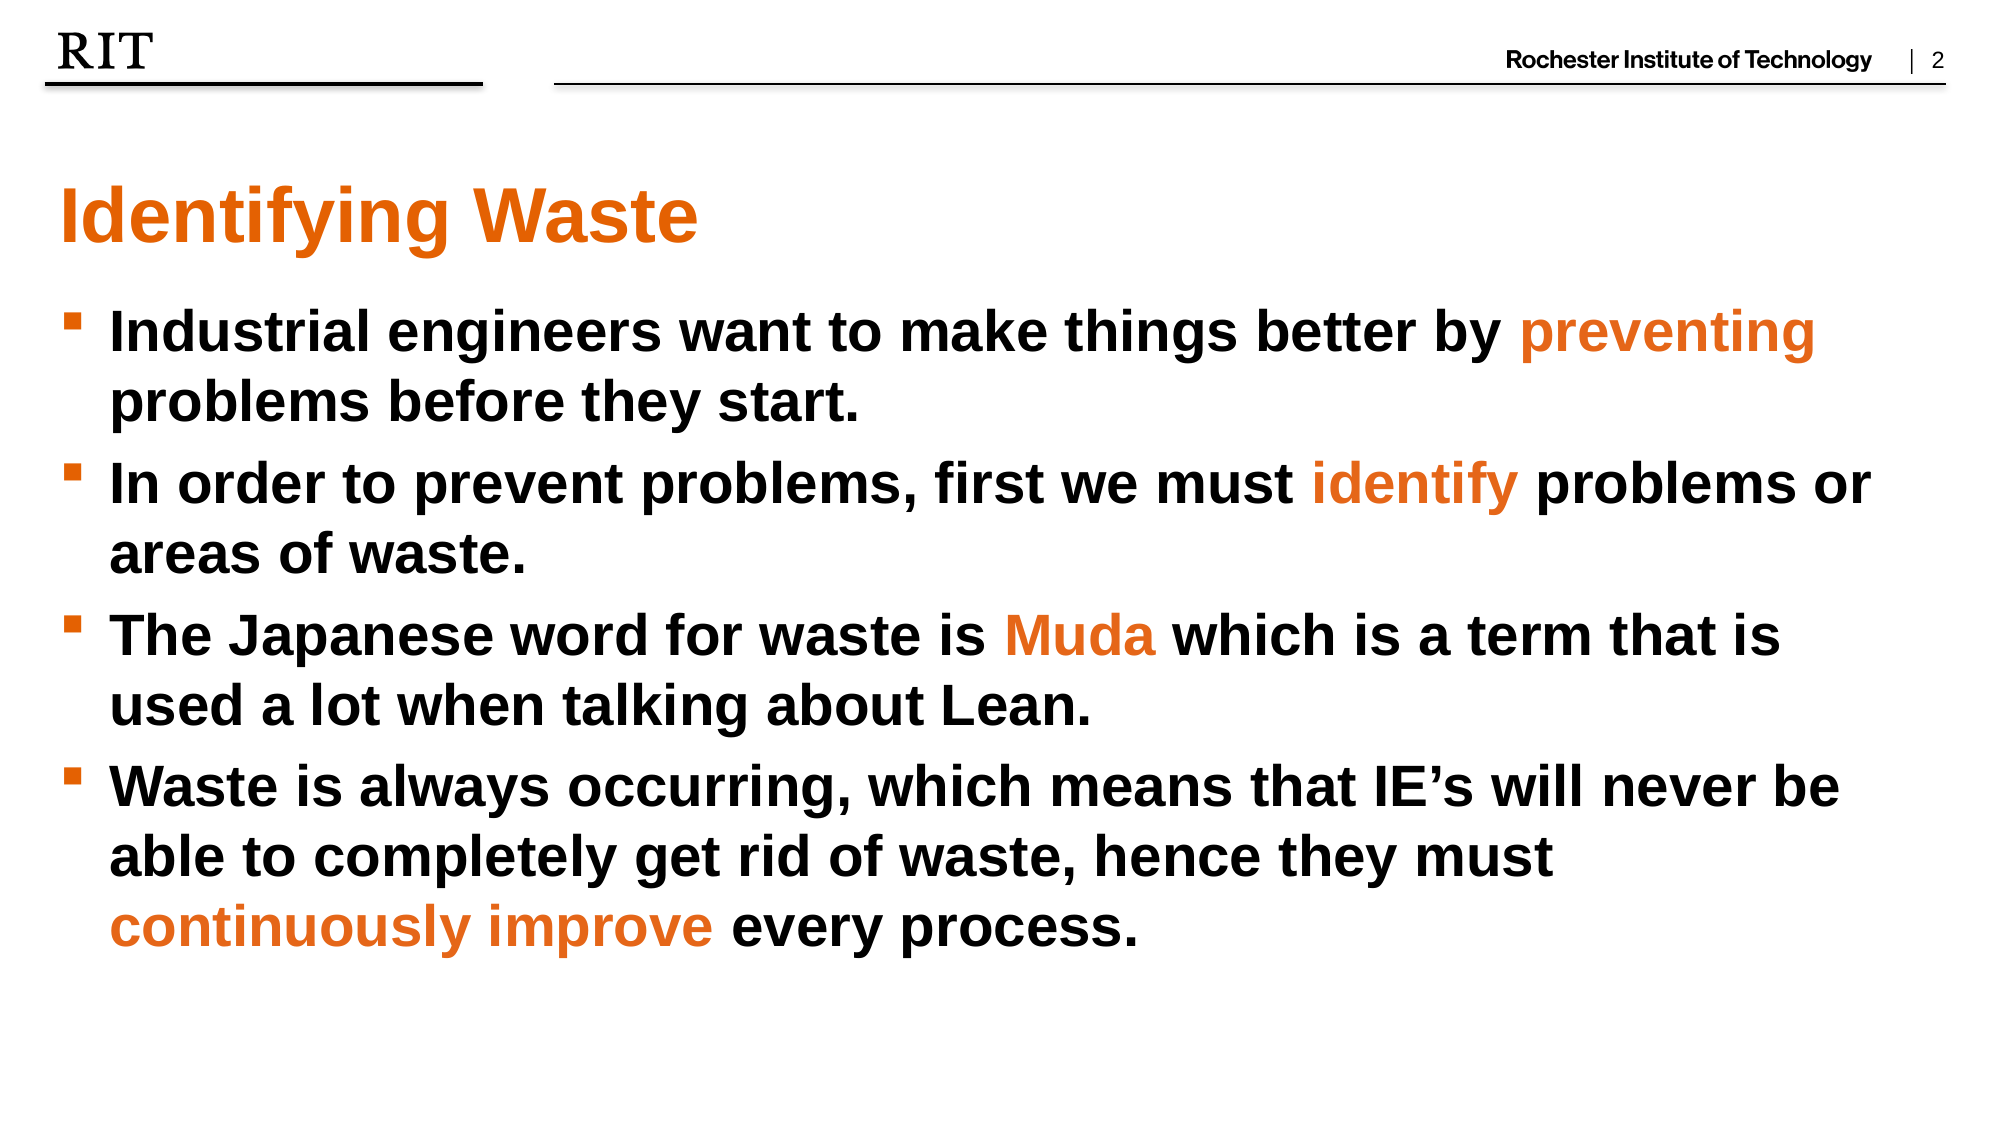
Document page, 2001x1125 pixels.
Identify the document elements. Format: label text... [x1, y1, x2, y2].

picture [53, 24, 156, 77]
picture [1507, 50, 1872, 72]
list Identifying Waste [44, 157, 1946, 272]
list Industrial engineers want to make things better by preventing problems before they start. In order to prevent problems, first we must identify problems or areas of waste. The Japanese word for waste is Muda which is a term that is used a lot when talking about Lean. Waste is always occurring, which means that IE’s will never be able to completely get rid of waste, hence they must continuously improve every process. [44, 286, 1946, 1061]
